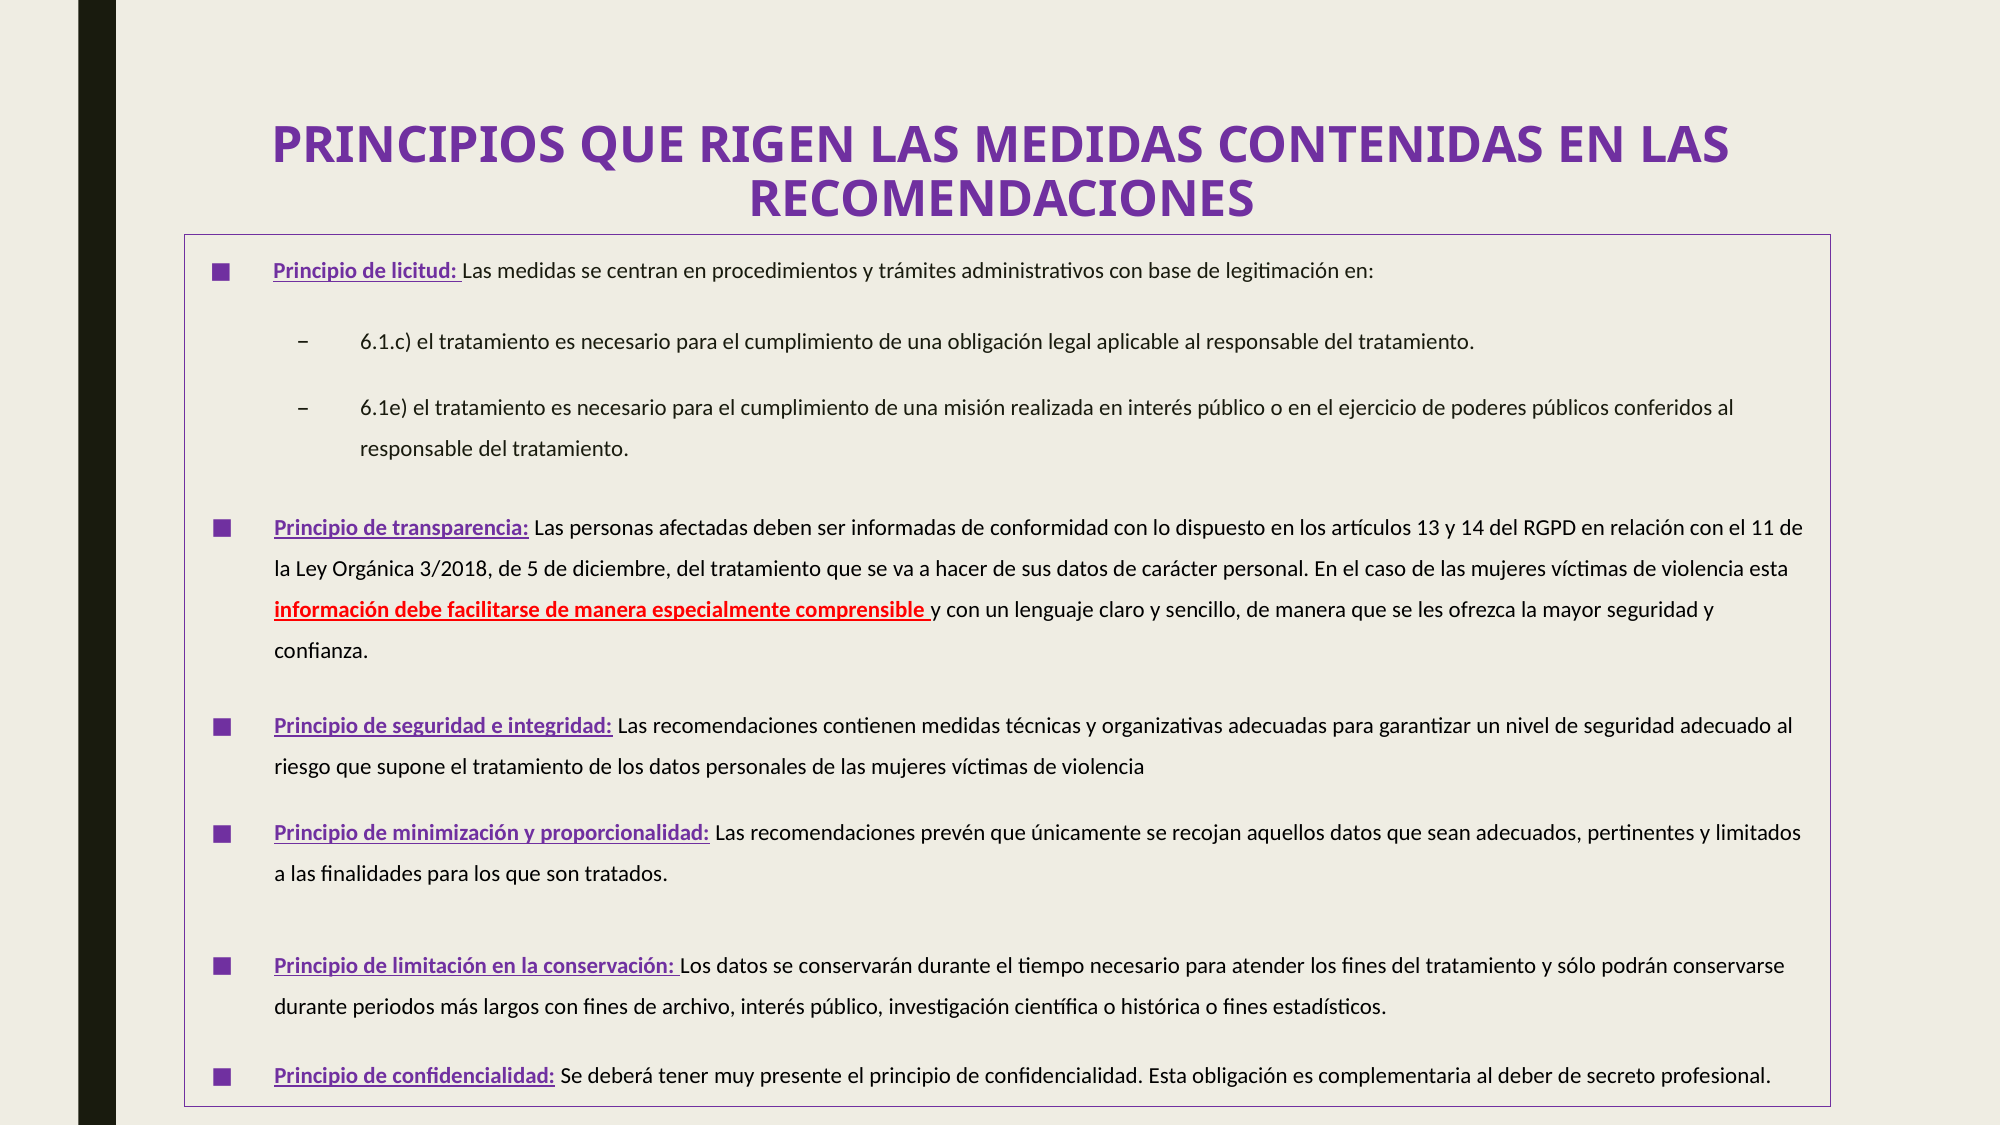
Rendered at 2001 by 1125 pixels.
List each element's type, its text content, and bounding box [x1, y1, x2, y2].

title PRINCIPIOS QUE RIGEN LAS MEDIDAS CONTENIDAS EN LAS RECOMENDACIONES [203, 112, 1800, 234]
text_box Principio de licitud: Las medidas se centran en procedimientos y trámites administrativos con base de legitimación en: 6.1.c) el tratamiento es necesario para el cumplimiento de una obligación legal aplicable al responsable del tratamiento. 6.1e) el tratamiento es necesario para el cumplimiento de una misión realizada en interés público o en el ejercicio de poderes públicos conferidos al responsable del tratamiento. Principio de transparencia: Las personas afectadas deben ser informadas de conformidad con lo dispuesto en los artículos 13 y 14 del RGPD en relación con el 11 de la Ley Orgánica 3/2018, de 5 de diciembre, del tratamiento que se va a hacer de sus datos de carácter personal. En el caso de las mujeres víctimas de violencia esta información debe facilitarse de manera especialmente comprensible y con un lenguaje claro y sencillo, de manera que se les ofrezca la mayor seguridad y confianza. Principio de seguridad e integridad: Las recomendaciones contienen medidas técnicas y organizativas adecuadas para garantizar un nivel de seguridad adecuado al riesgo que supone el tratamiento de los datos personales de las mujeres víctimas de violencia Principio de minimización y proporcionalidad: Las recomendaciones prevén que únicamente se recojan aquellos datos que sean adecuados, pertinentes y limitados a las finalidades para los que son tratados. Principio de limitación en la conservación: Los datos se conservarán durante el tiempo necesario para atender los fines del tratamiento y sólo podrán conservarse durante periodos más largos con fines de archivo, interés público, investigación científica o histórica o fines estadísticos. Principio de confidencialidad: Se deberá tener muy presente el principio de confidencialidad. Esta obligación es complementaria al deber de secreto profesional. [184, 234, 1831, 1107]
text_box [203, 465, 1850, 1107]
